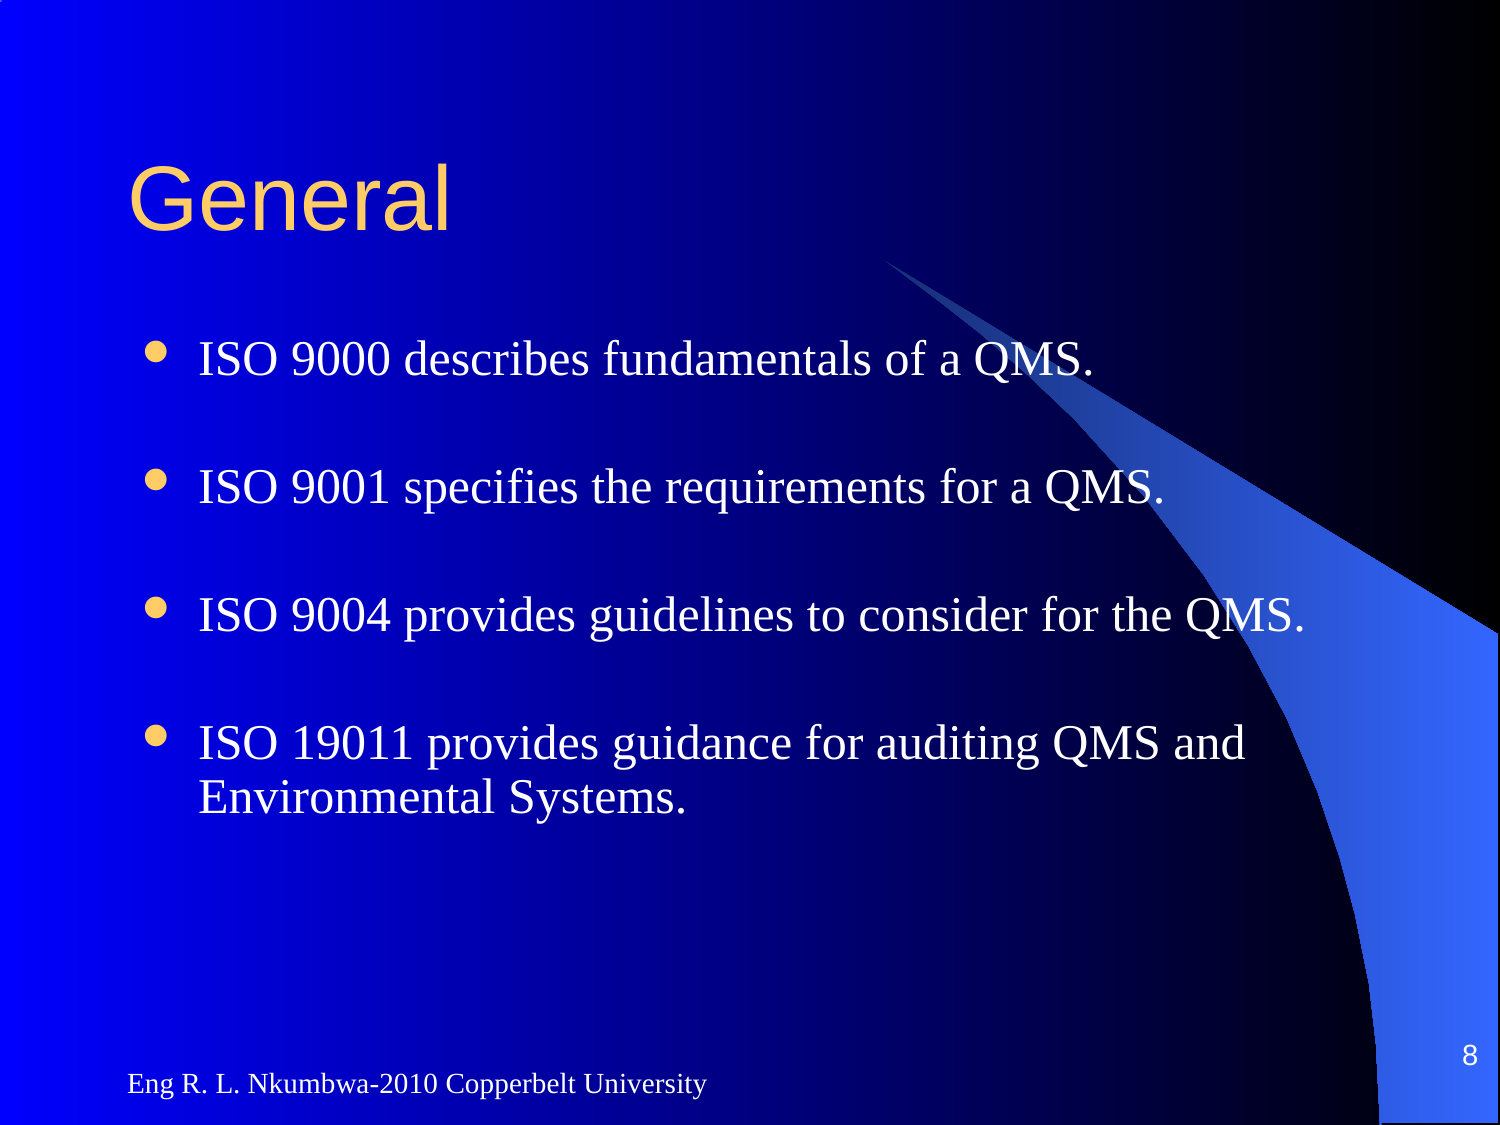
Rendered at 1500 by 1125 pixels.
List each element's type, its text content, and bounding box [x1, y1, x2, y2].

footer Eng R. L. Nkumbwa-2010 Copperbelt University [111, 1044, 813, 1120]
title General [111, 99, 1438, 288]
slide_number 8 [1180, 1008, 1494, 1072]
list ISO 9000 describes fundamentals of a QMS. ISO 9001 specifies the requirements for a QMS. ISO 9004 provides guidelines to consider for the QMS. ISO 19011 provides guidance for auditing QMS and Environmental Systems. [111, 324, 1388, 1001]
